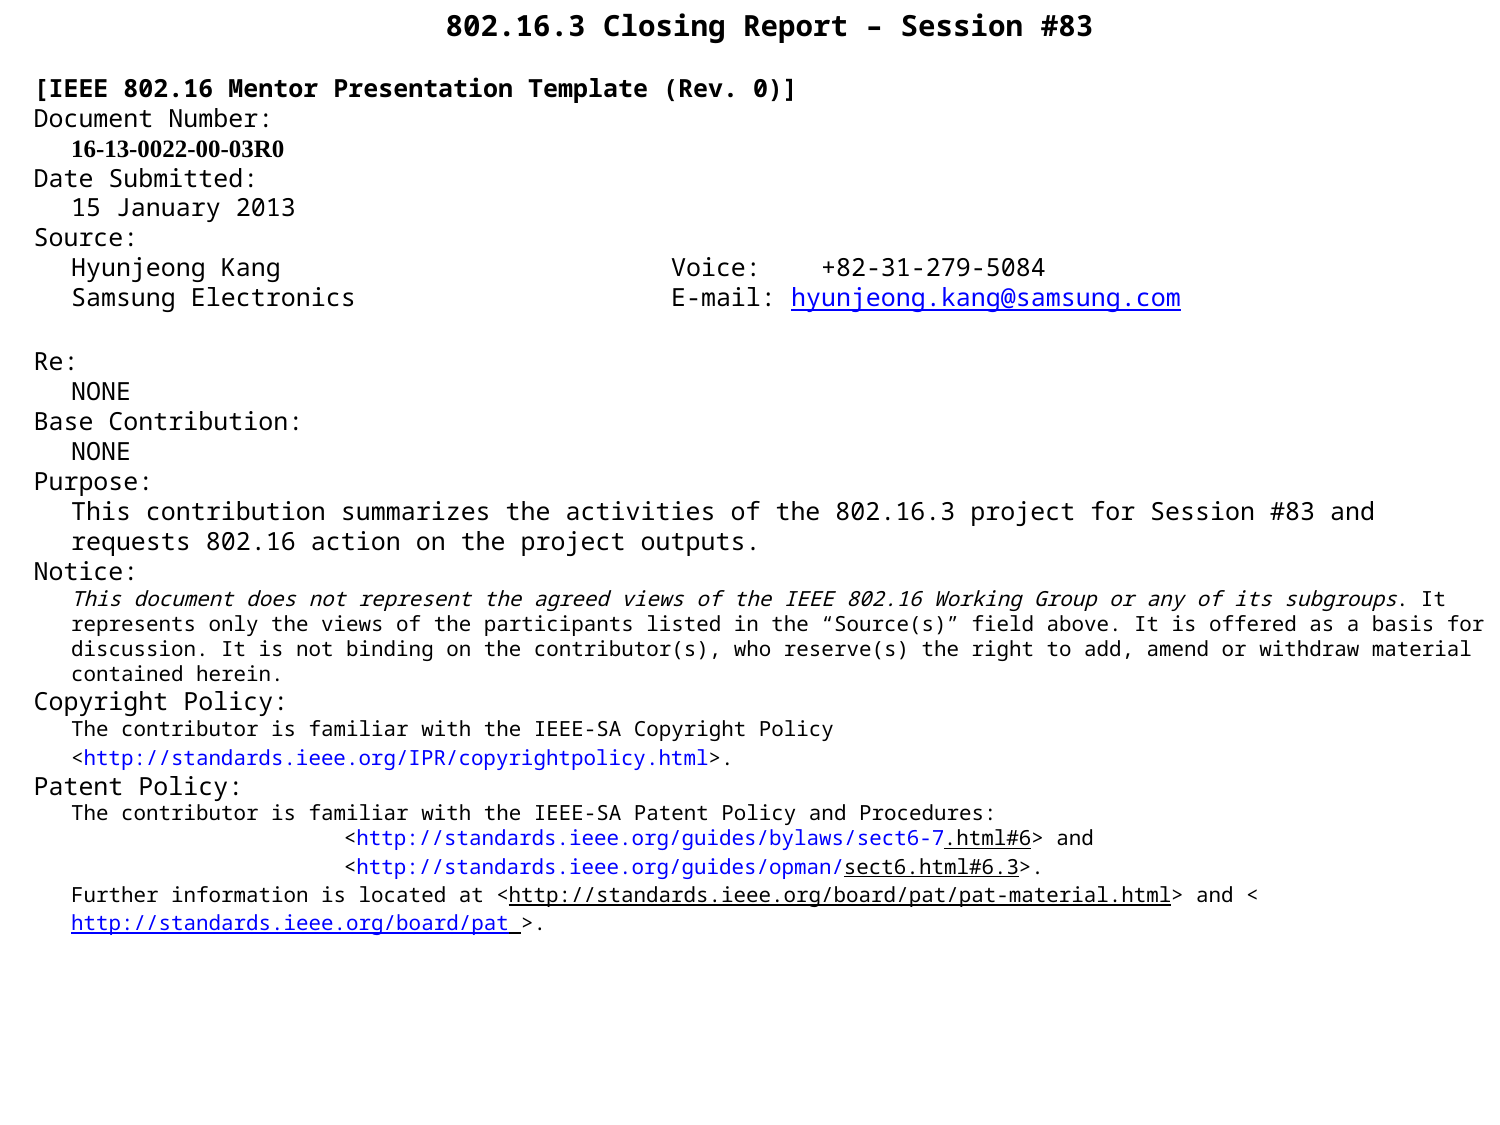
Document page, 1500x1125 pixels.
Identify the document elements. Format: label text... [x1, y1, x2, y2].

text_box 802.16.3 Closing Report – Session #83 [IEEE 802.16 Mentor Presentation Template (Rev. 0)] Document Number: 16-13-0022-00-03R0 Date Submitted: 15 January 2013 Source: Hyunjeong Kang Voice: +82-31-279-5084 Samsung Electronics E-mail: hyunjeong.kang@samsung.com Re: NONE Base Contribution: NONE Purpose: This contribution summarizes the activities of the 802.16.3 project for Session #83 and requests 802.16 action on the project outputs. Notice: This document does not represent the agreed views of the IEEE 802.16 Working Group or any of its subgroups. It represents only the views of the participants listed in the “Source(s)” field above. It is offered as a basis for discussion. It is not binding on the contributor(s), who reserve(s) the right to add, amend or withdraw material contained herein. Copyright Policy: The contributor is familiar with the IEEE-SA Copyright Policy <http://standards.ieee.org/IPR/copyrightpolicy.html>. Patent Policy: The contributor is familiar with the IEEE-SA Patent Policy and Procedures: <http://standards.ieee.org/guides/bylaws/sect6-7.html#6> and <http://standards.ieee.org/guides/opman/sect6.html#6.3>. Further information is located at <http://standards.ieee.org/board/pat/pat-material.html> and <http://standards.ieee.org/board/pat >. [0, 0, 1500, 946]
